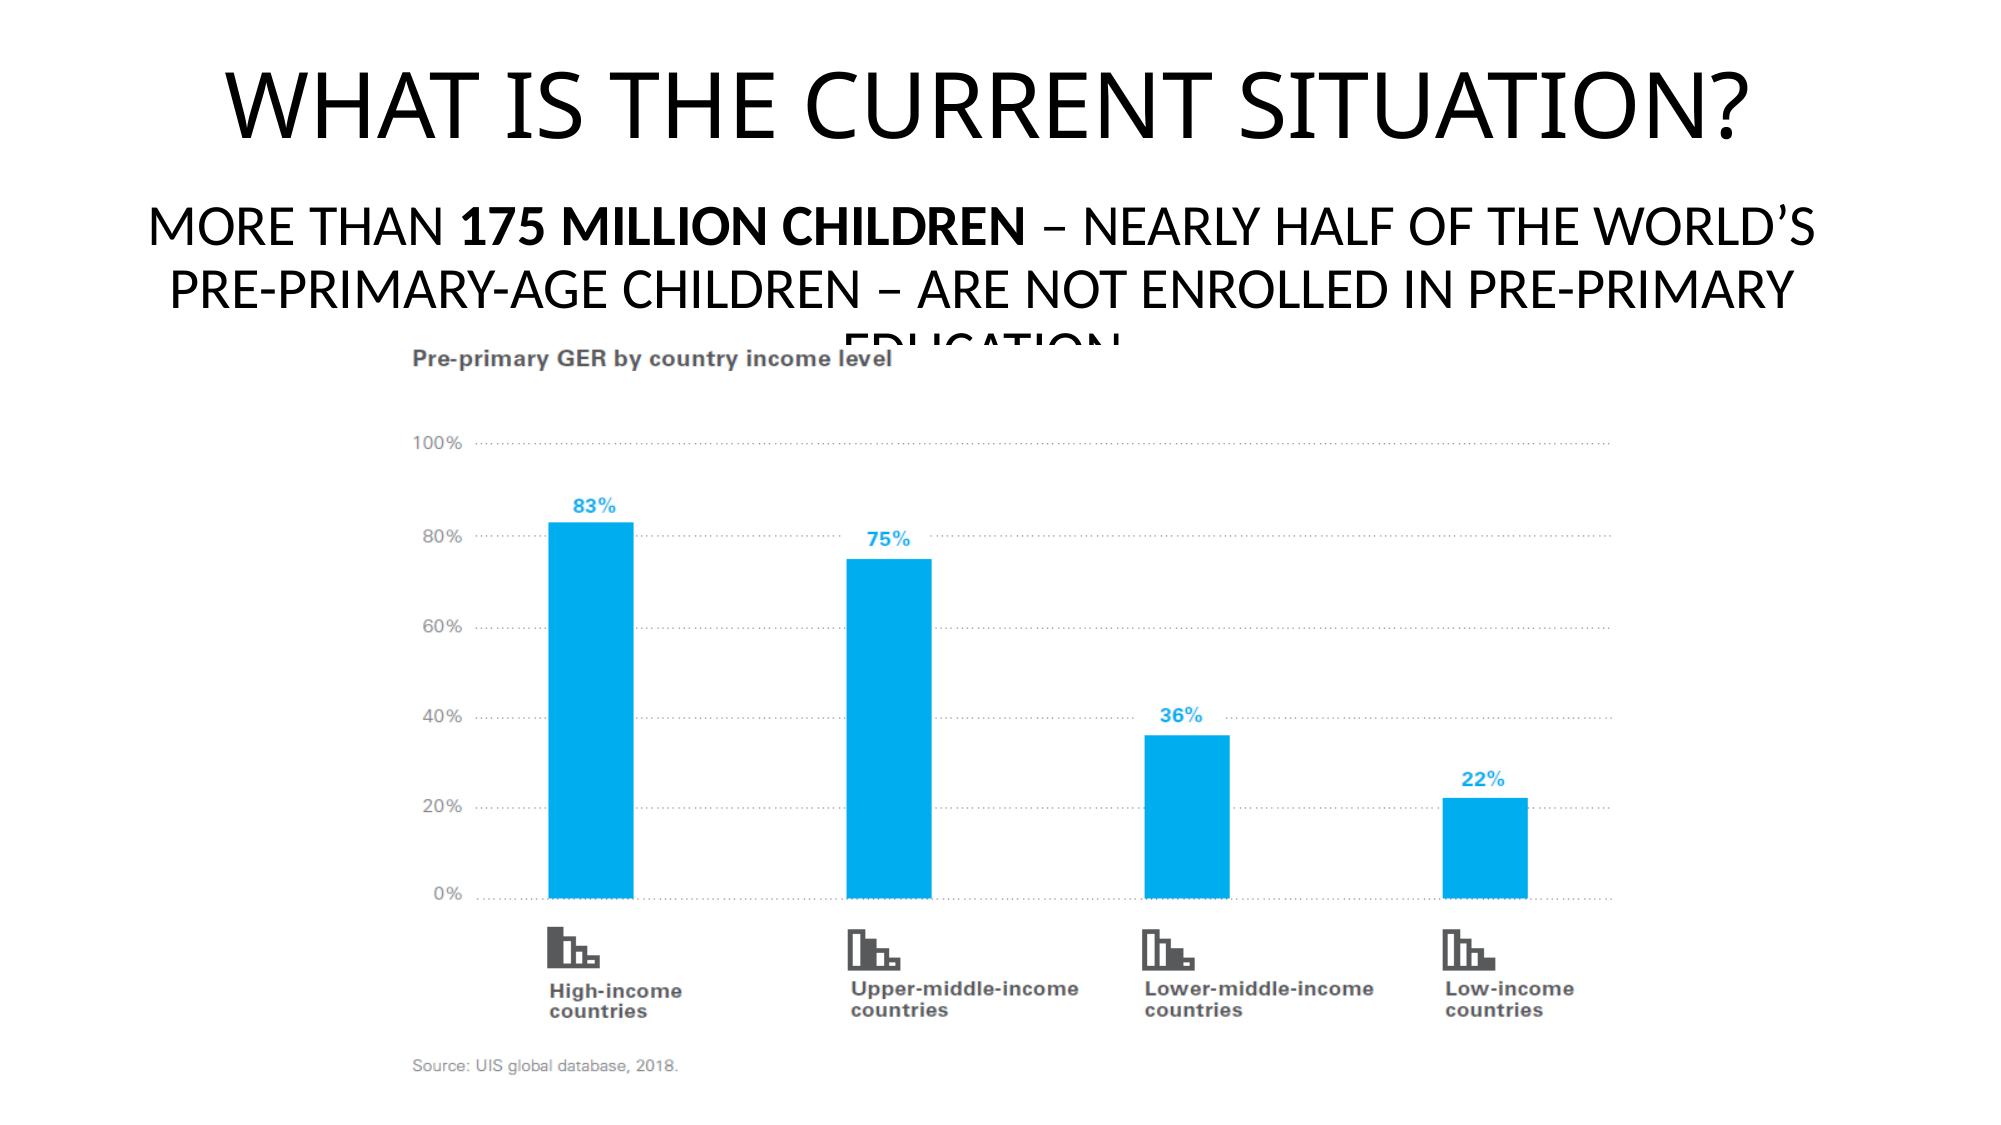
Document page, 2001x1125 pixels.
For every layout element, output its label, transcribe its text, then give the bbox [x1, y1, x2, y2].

list More than 175 million children – nearly half of the world’s pre-primary-age children – are not enrolled in pre-primary education [98, 218, 1867, 902]
text_box What is the current situation? [61, 0, 1939, 218]
picture [392, 345, 1657, 1089]
